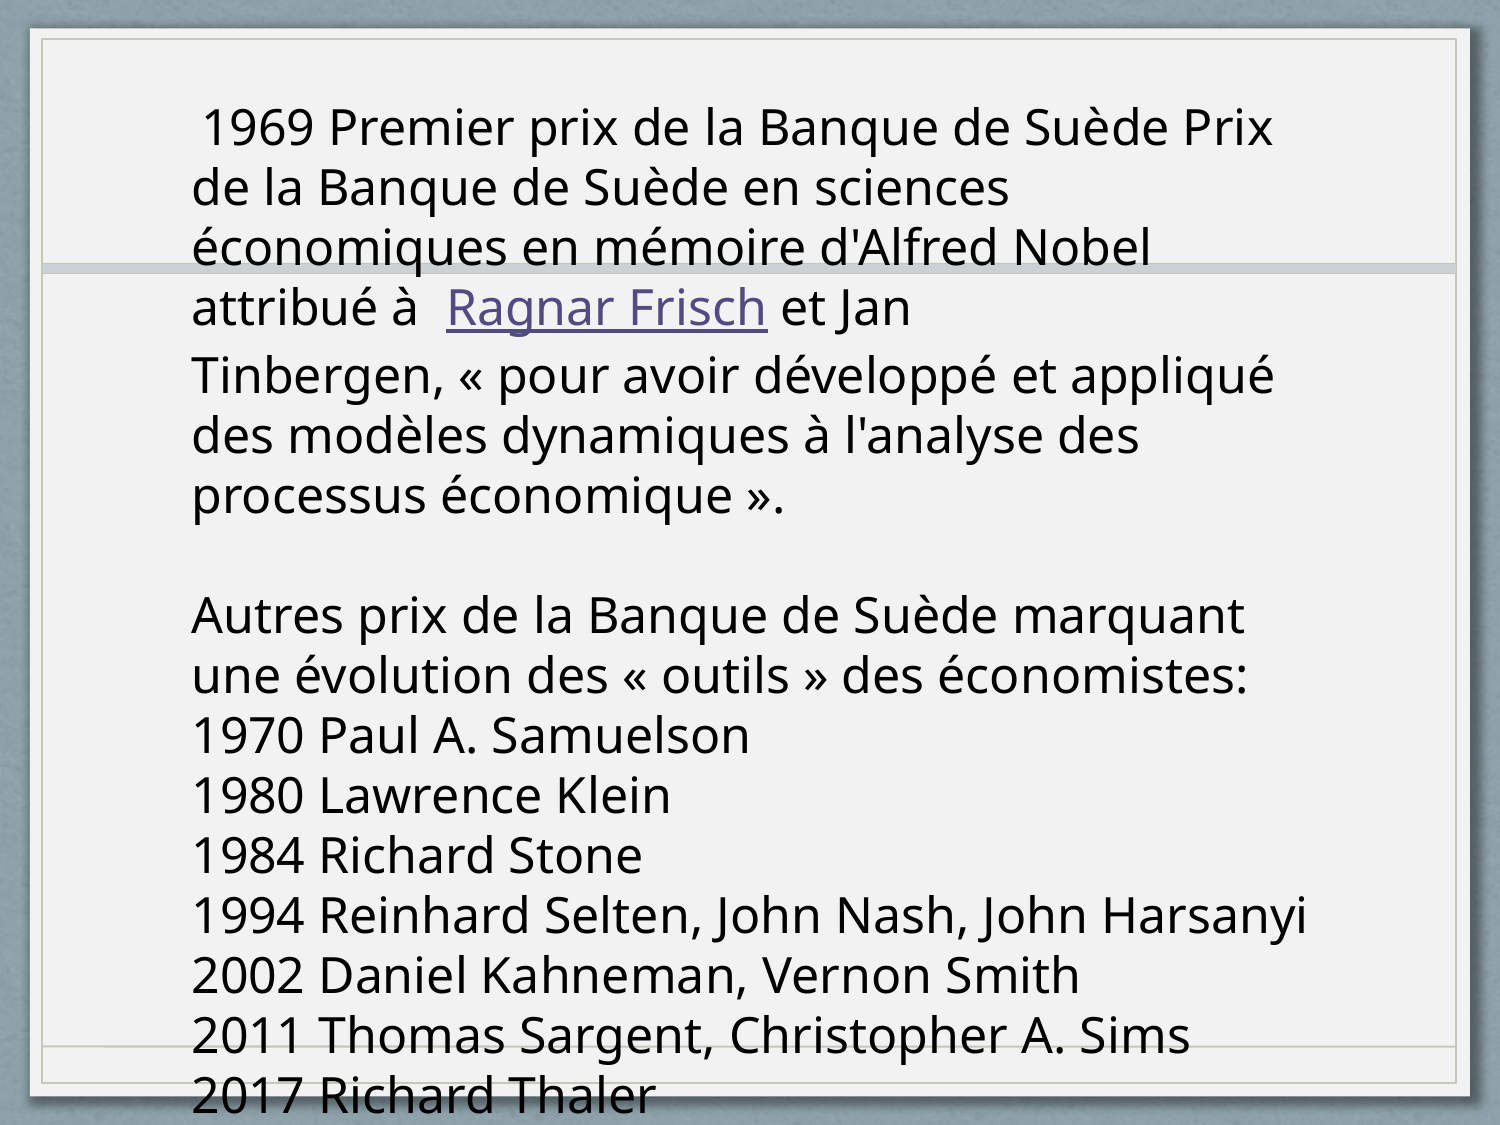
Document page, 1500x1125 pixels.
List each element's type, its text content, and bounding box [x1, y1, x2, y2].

text_box 1969 Premier prix de la Banque de Suède Prix de la Banque de Suède en sciences économiques en mémoire d'Alfred Nobel attribué à Ragnar Frisch et Jan Tinbergen, « pour avoir développé et appliqué des modèles dynamiques à l'analyse des processus économique ». Autres prix de la Banque de Suède marquant une évolution des « outils » des économistes: 1970 Paul A. Samuelson 1980 Lawrence Klein 1984 Richard Stone 1994 Reinhard Selten, John Nash, John Harsanyi 2002 Daniel Kahneman, Vernon Smith 2011 Thomas Sargent, Christopher A. Sims 2017 Richard Thaler [176, 88, 1353, 1125]
